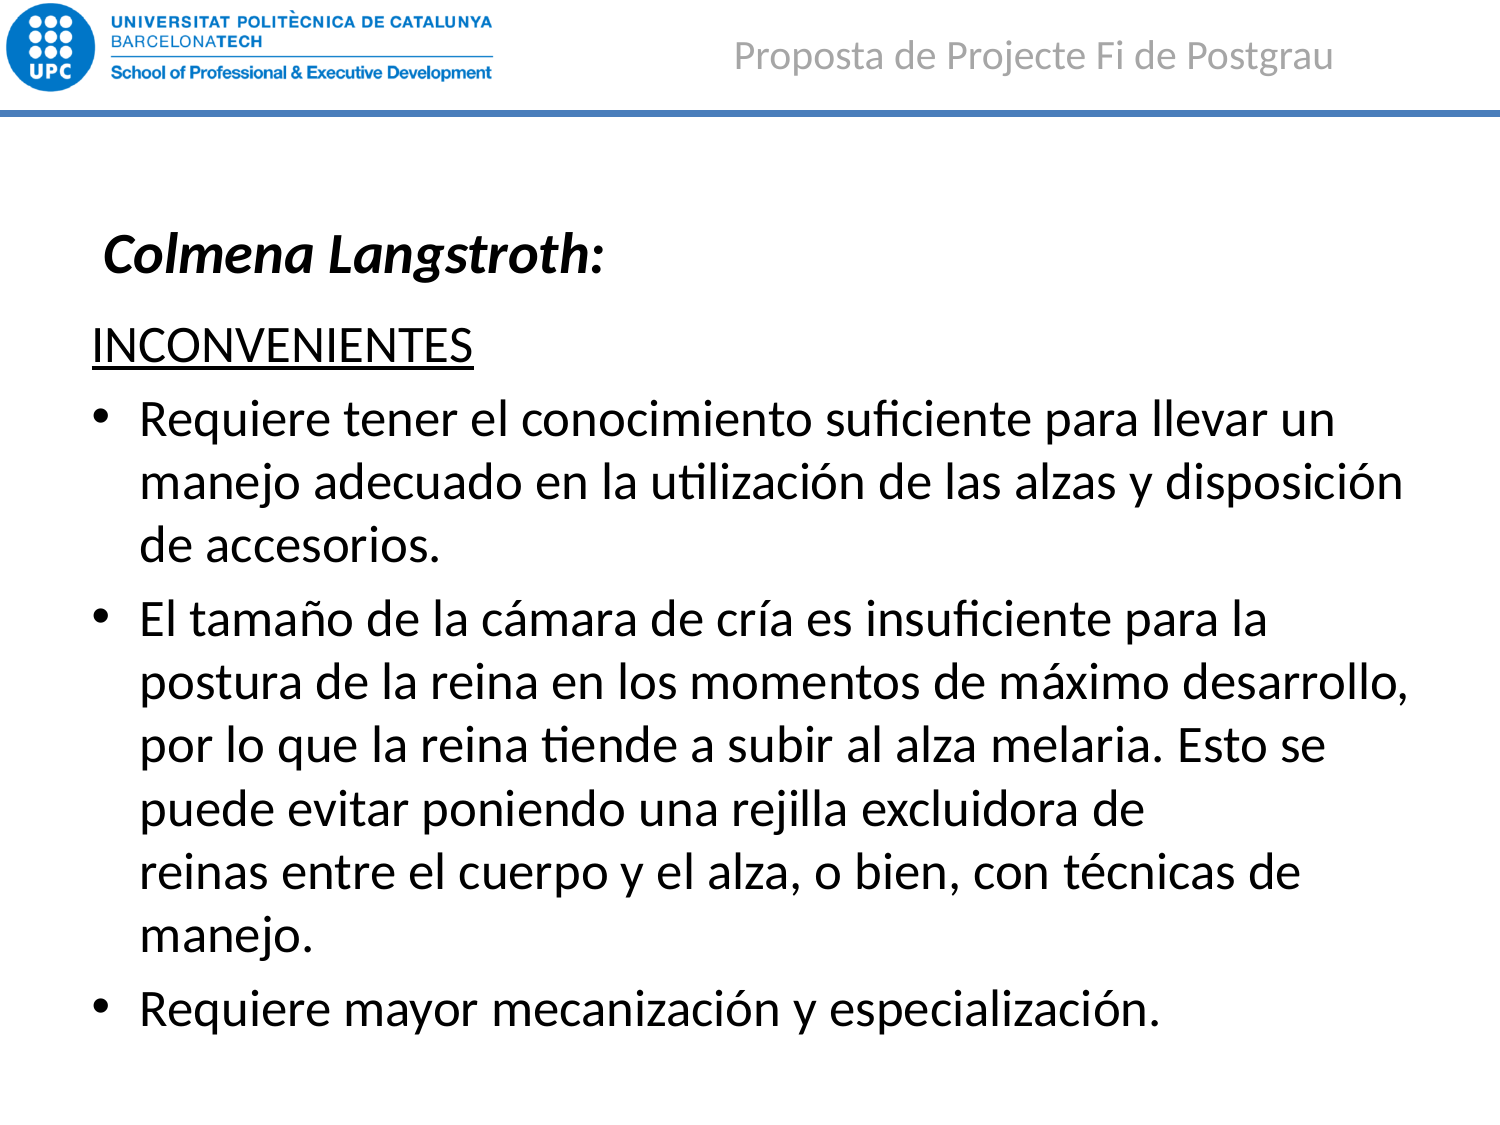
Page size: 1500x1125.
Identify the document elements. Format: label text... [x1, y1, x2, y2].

picture [0, 0, 503, 97]
title Proposta de Projecte Fi de Postgrau [702, 19, 1366, 88]
text_box Colmena Langstroth: [88, 208, 1176, 293]
list INCONVENIENTES Requiere tener el conocimiento suficiente para llevar un manejo adecuado en la utilización de las alzas y disposición de accesorios. El tamaño de la cámara de cría es insuficiente para la postura de la reina en los momentos de máximo desarrollo, por lo que la reina tiende a subir al alza melaria. Esto se puede evitar poniendo una rejilla excluidora de reinas entre el cuerpo y el alza, o bien, con técnicas de manejo. Requiere mayor mecanización y especialización. [76, 302, 1427, 1046]
